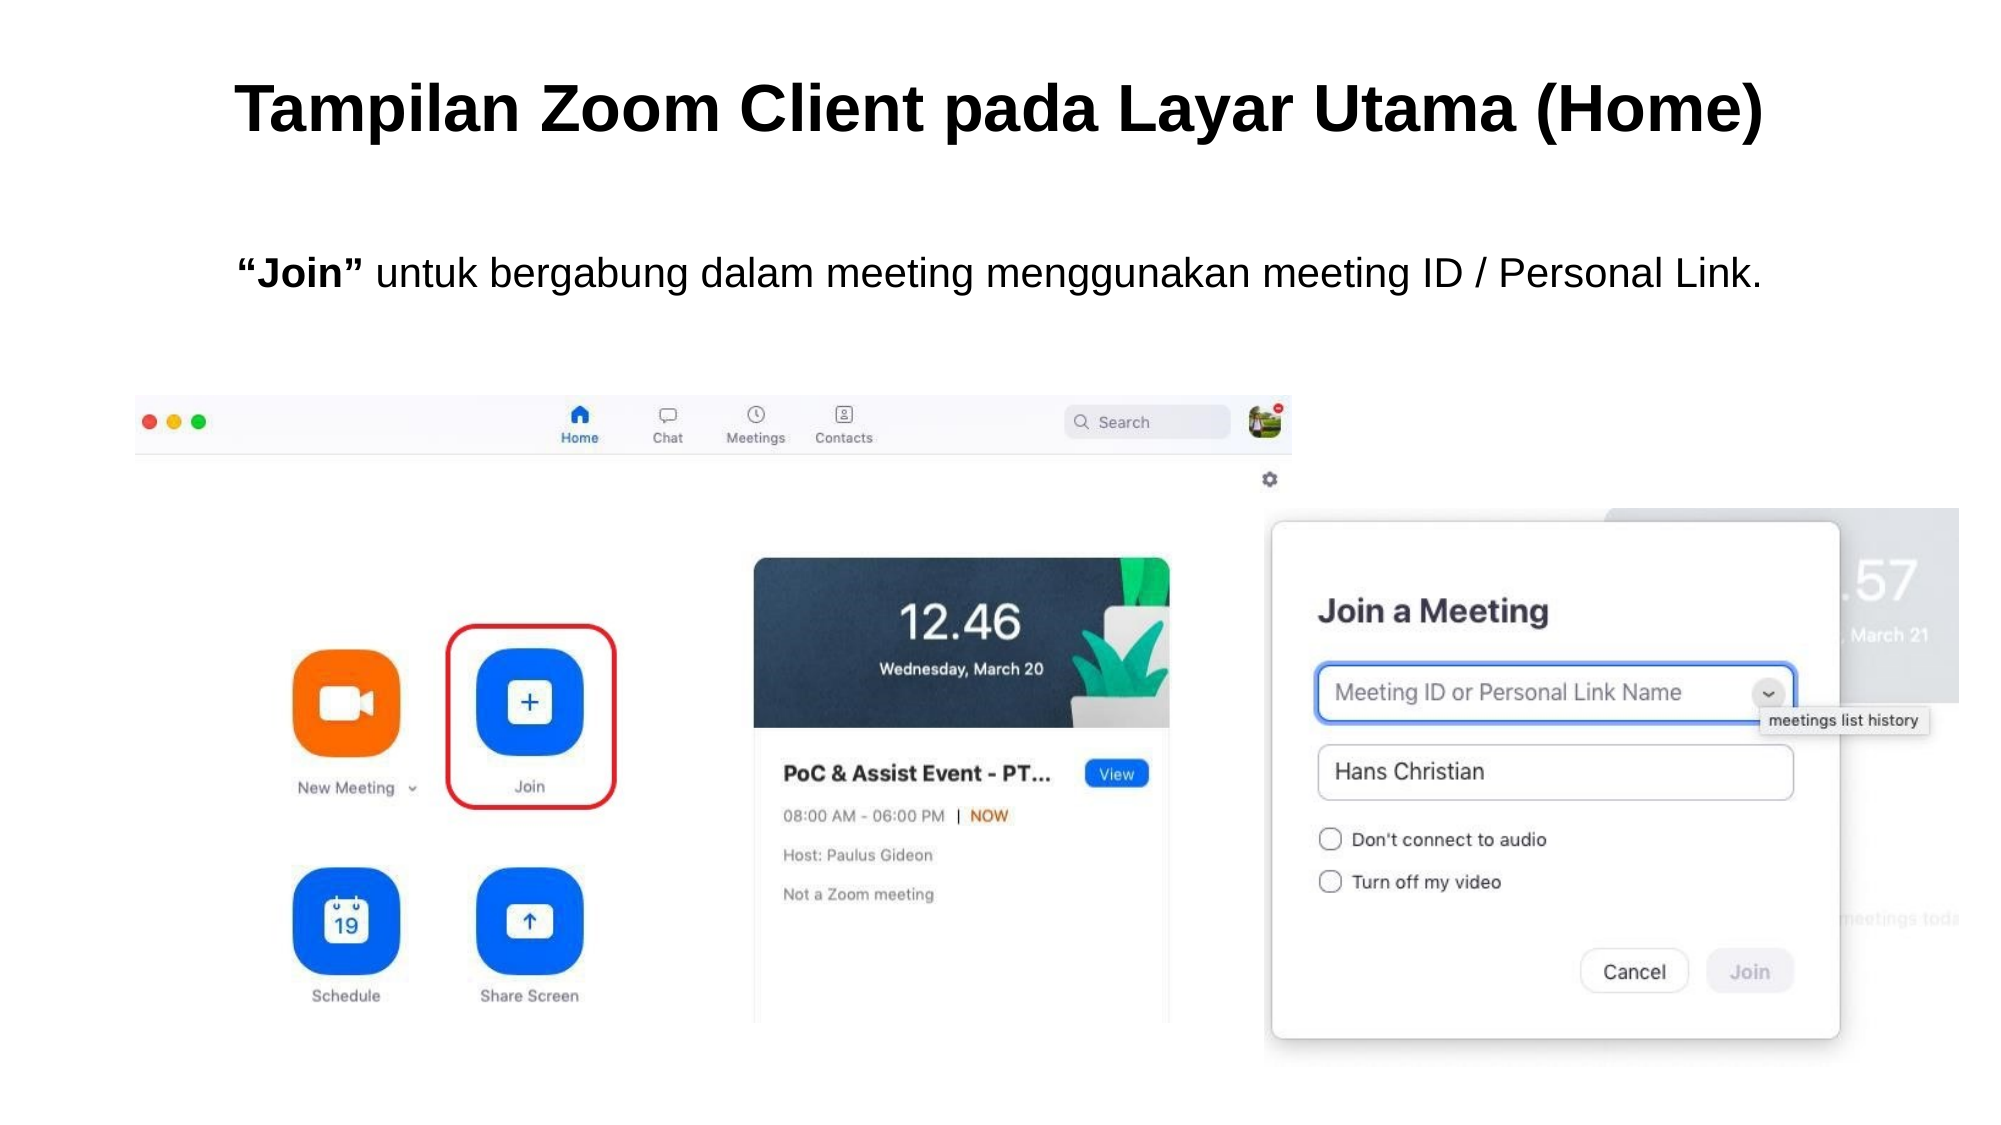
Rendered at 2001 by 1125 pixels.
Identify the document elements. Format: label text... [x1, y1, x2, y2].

picture [135, 395, 1959, 1068]
text_box Tampilan Zoom Client pada Layar Utama (Home) [69, 57, 1931, 153]
text_box “Join” untuk bergabung dalam meeting menggunakan meeting ID / Personal Link. [135, 238, 1865, 304]
